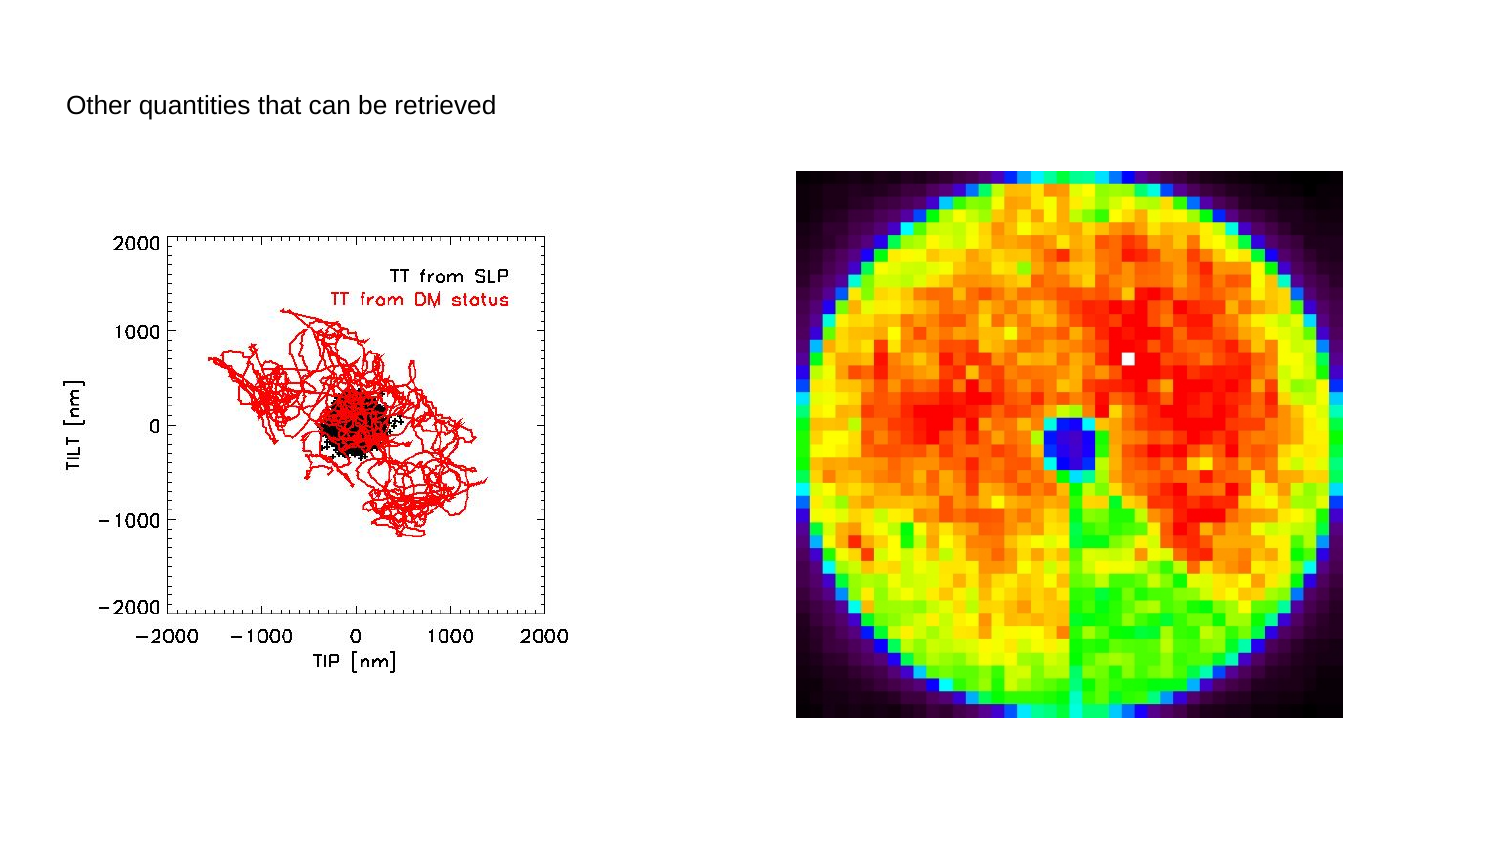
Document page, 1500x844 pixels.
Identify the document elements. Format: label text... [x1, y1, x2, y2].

title Other quantities that can be retrieved [51, 72, 1449, 167]
picture [50, 170, 1344, 718]
